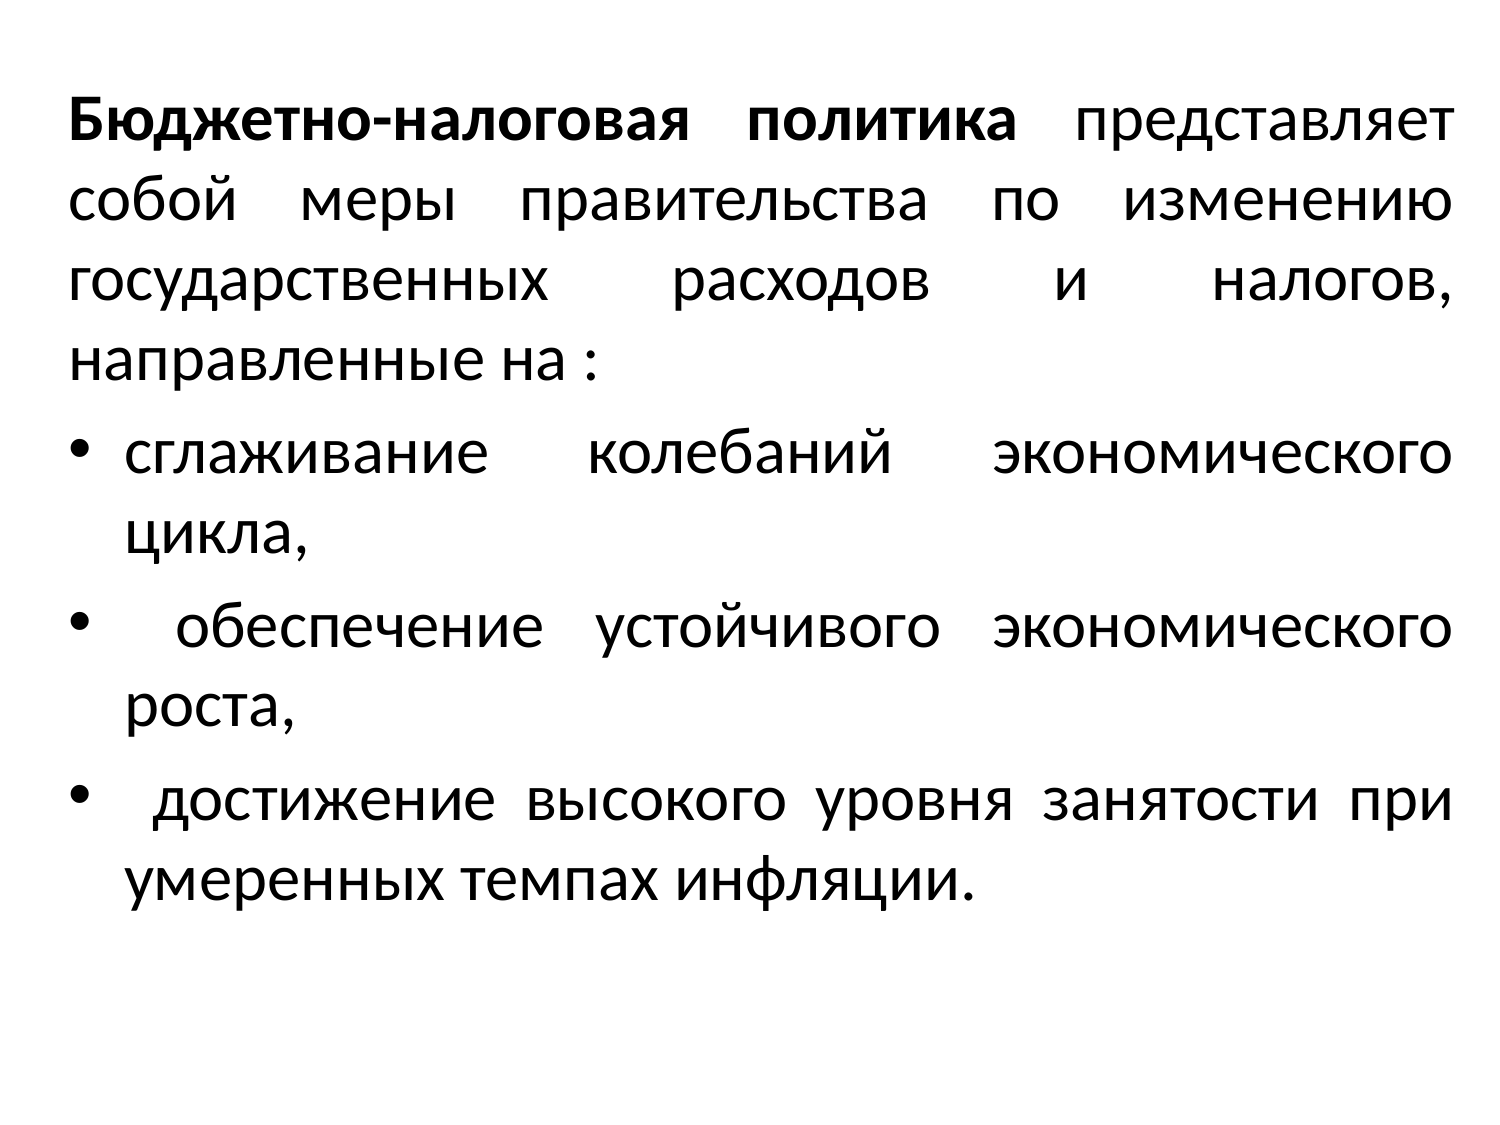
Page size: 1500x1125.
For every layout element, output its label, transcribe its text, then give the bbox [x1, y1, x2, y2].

list Бюджетно-налоговая политика представляет собой меры правительства по изменению государственных расходов и налогов, направленные на : сглаживание колебаний экономического цикла, обеспечение устойчивого экономического роста, достижение высокого уровня занятости при умеренных темпах инфляции. [53, 66, 1471, 988]
